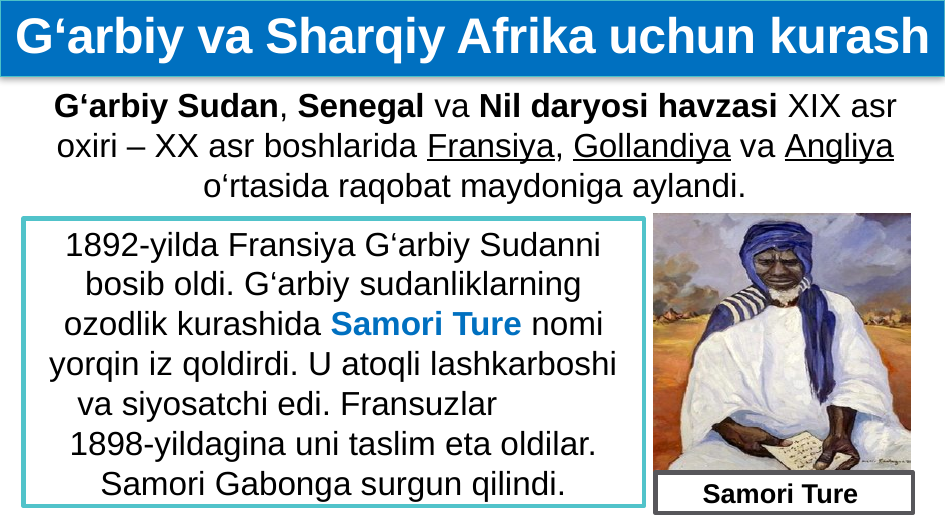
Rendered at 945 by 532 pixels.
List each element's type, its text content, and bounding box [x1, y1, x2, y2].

text_box Samori Ture [653, 477, 915, 515]
text_box G‘arbiy va Sharqiy Afrika uchun kurash [0, 0, 945, 77]
text_box 1892-yilda Fransiya G‘arbiy Sudanni bosib oldi. G‘arbiy sudanliklarning ozodlik kurashida Samori Ture nomi yorqin iz qoldirdi. U atoqli lashkarboshi va siyosatchi edi. Fransuzlar 1898-yildagina uni taslim eta oldilar. Samori Gabonga surgun qilindi. [21, 216, 646, 508]
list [653, 212, 912, 473]
text_box G‘arbiy Sudan, Senegal va Nil daryosi havzasi XIX asr oxiri – XX asr boshlarida Fransiya, Gollandiya va Angliya o‘rtasida raqobat maydoniga aylandi. [17, 76, 934, 212]
